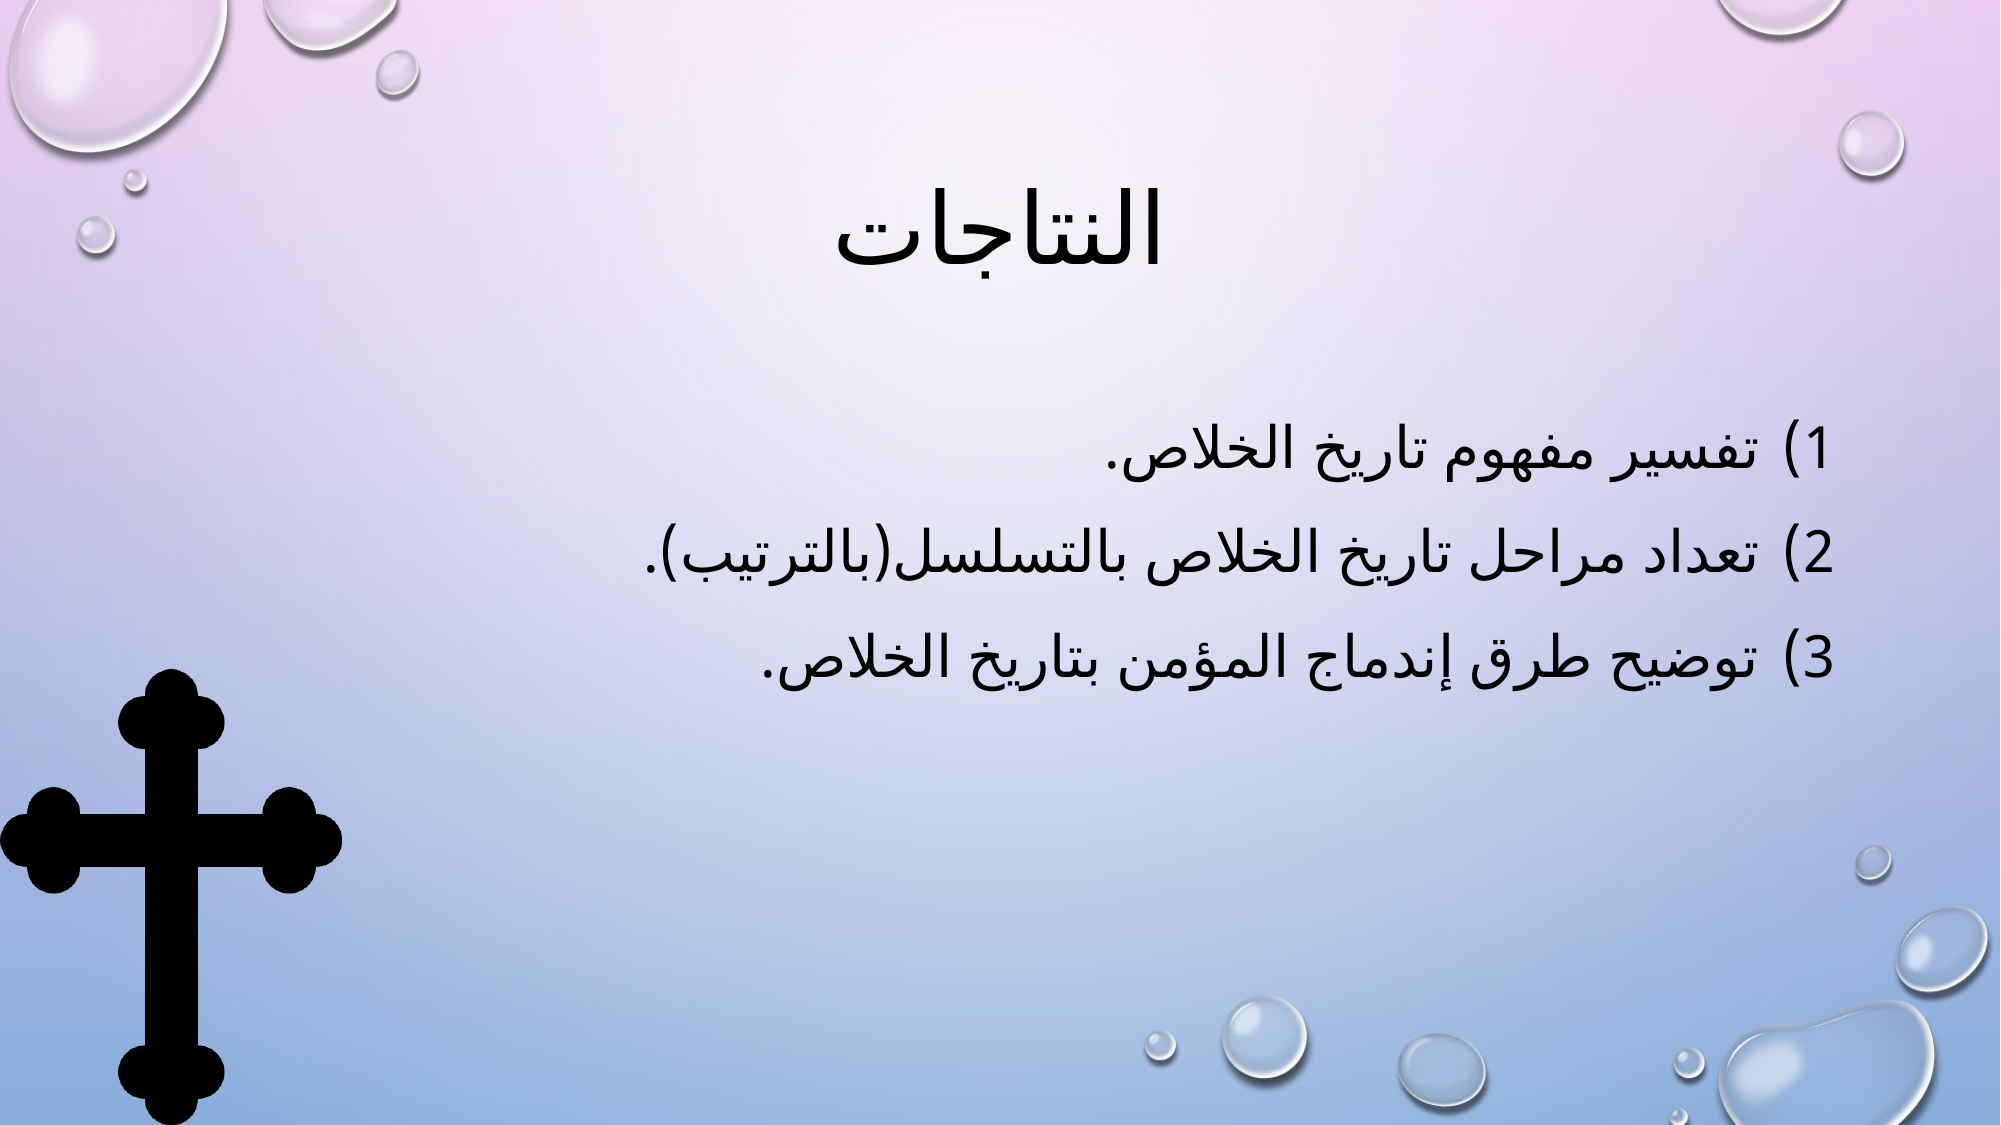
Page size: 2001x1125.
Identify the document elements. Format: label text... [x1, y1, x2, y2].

picture [0, 0, 2000, 1125]
list تفسير مفهوم تاريخ الخلاص. تعداد مراحل تاريخ الخلاص بالتسلسل(بالترتيب). توضيح طرق إندماج المؤمن بتاريخ الخلاص. [149, 388, 1850, 950]
title النتاجات [149, 101, 1851, 364]
